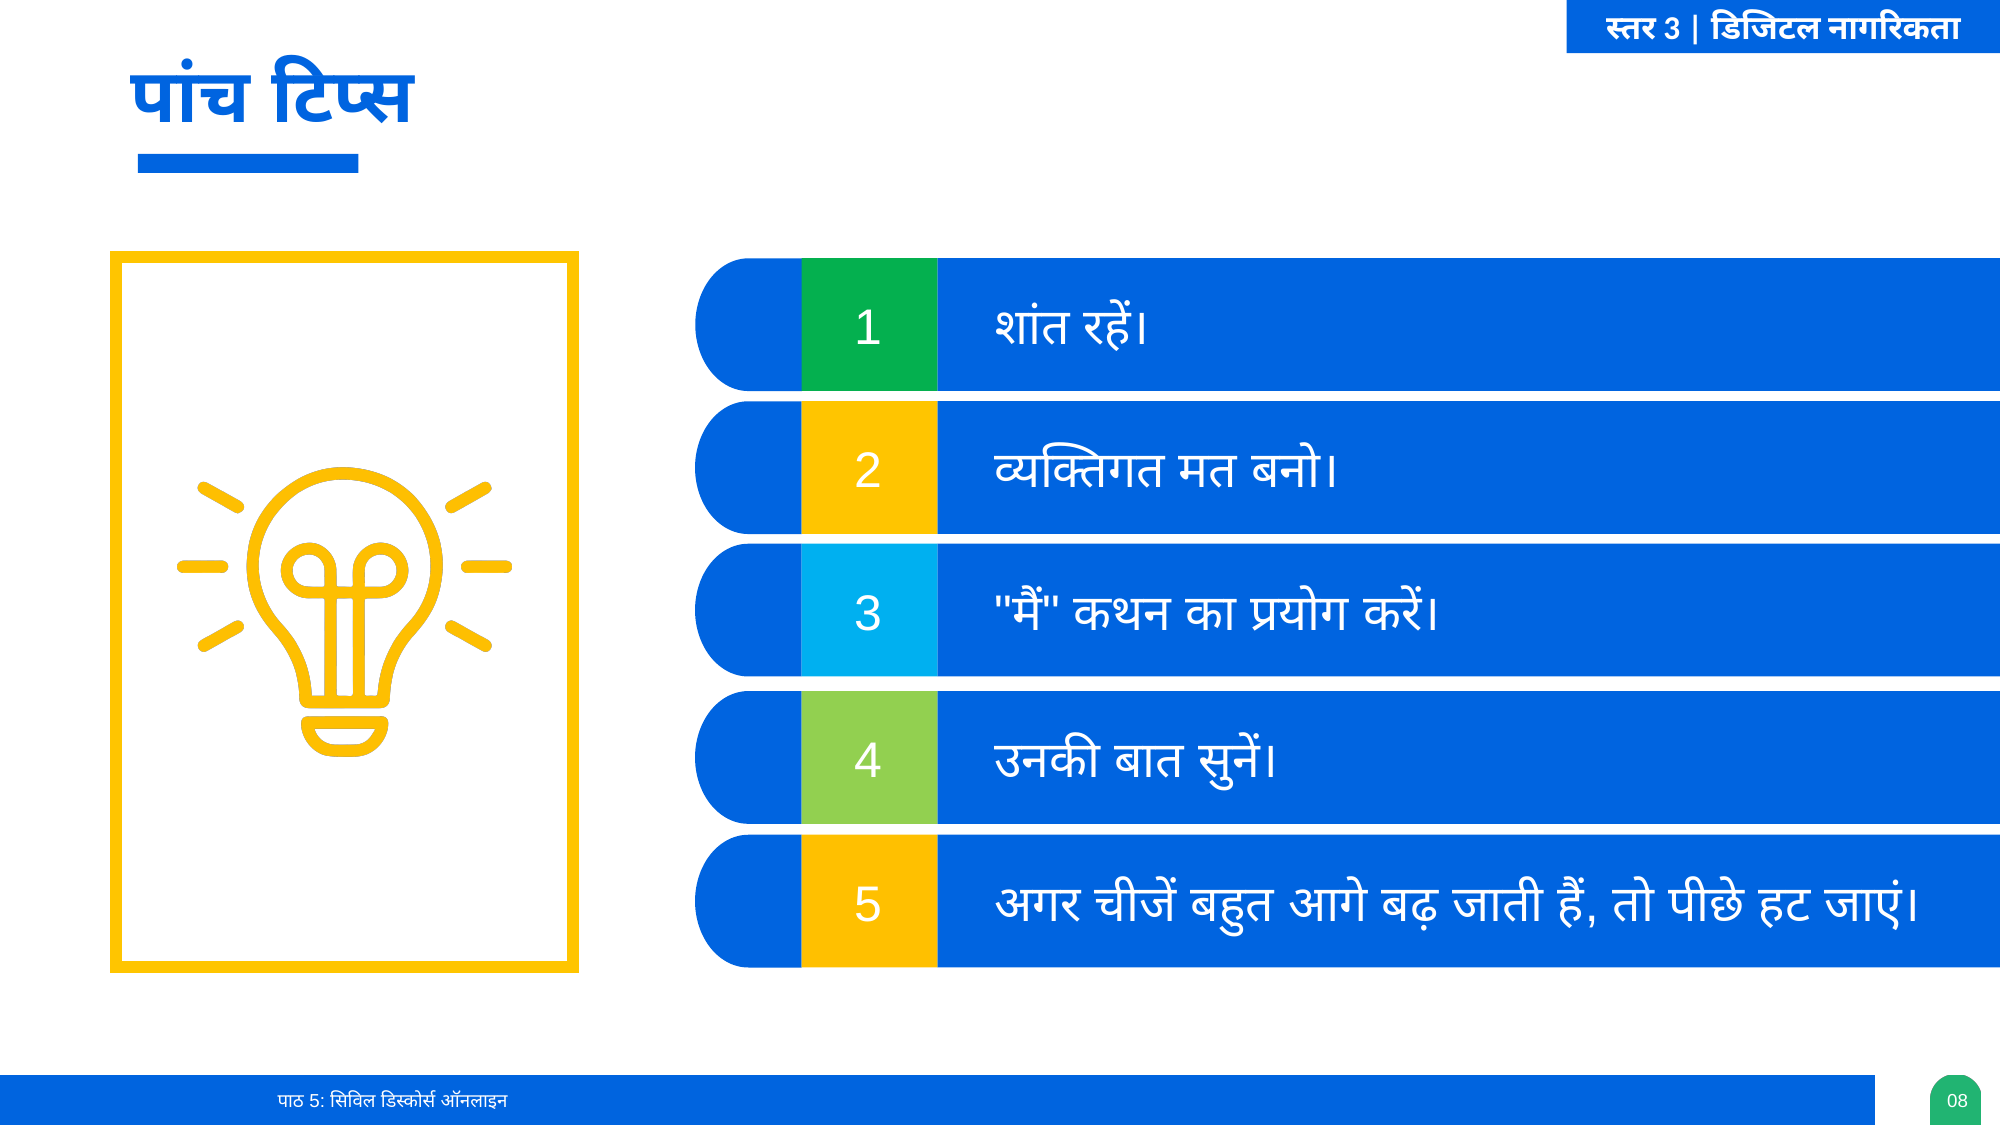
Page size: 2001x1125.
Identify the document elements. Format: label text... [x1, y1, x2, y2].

text_box [695, 834, 801, 968]
text_box शांत रहें। [938, 258, 2000, 391]
text_box 5 [801, 834, 938, 968]
text_box [115, 257, 574, 968]
text_box [695, 258, 802, 392]
text_box पांच टिप्स [115, 50, 1879, 147]
text_box अगर चीजें बहुत आगे बढ़ जाती हैं, तो पीछे हट जाएं। [938, 834, 2000, 968]
picture [177, 467, 512, 758]
text_box उनकी बात सुनें। [938, 691, 2000, 824]
text_box [695, 401, 802, 535]
text_box 1 [801, 258, 938, 391]
footer पाठ 5: सिविल डिस्कोर्स ऑनलाइन [262, 1077, 938, 1123]
text_box [695, 543, 801, 677]
slide_number 0‹#› [1903, 1077, 1984, 1123]
text_box "मैं" कथन का प्रयोग करें। [938, 543, 2000, 677]
text_box 2 [801, 401, 938, 534]
text_box व्यक्तिगत मत बनो। [938, 401, 2000, 534]
text_box 4 [801, 691, 938, 824]
text_box 3 [801, 543, 938, 677]
text_box [695, 691, 801, 824]
text_box [137, 153, 359, 173]
